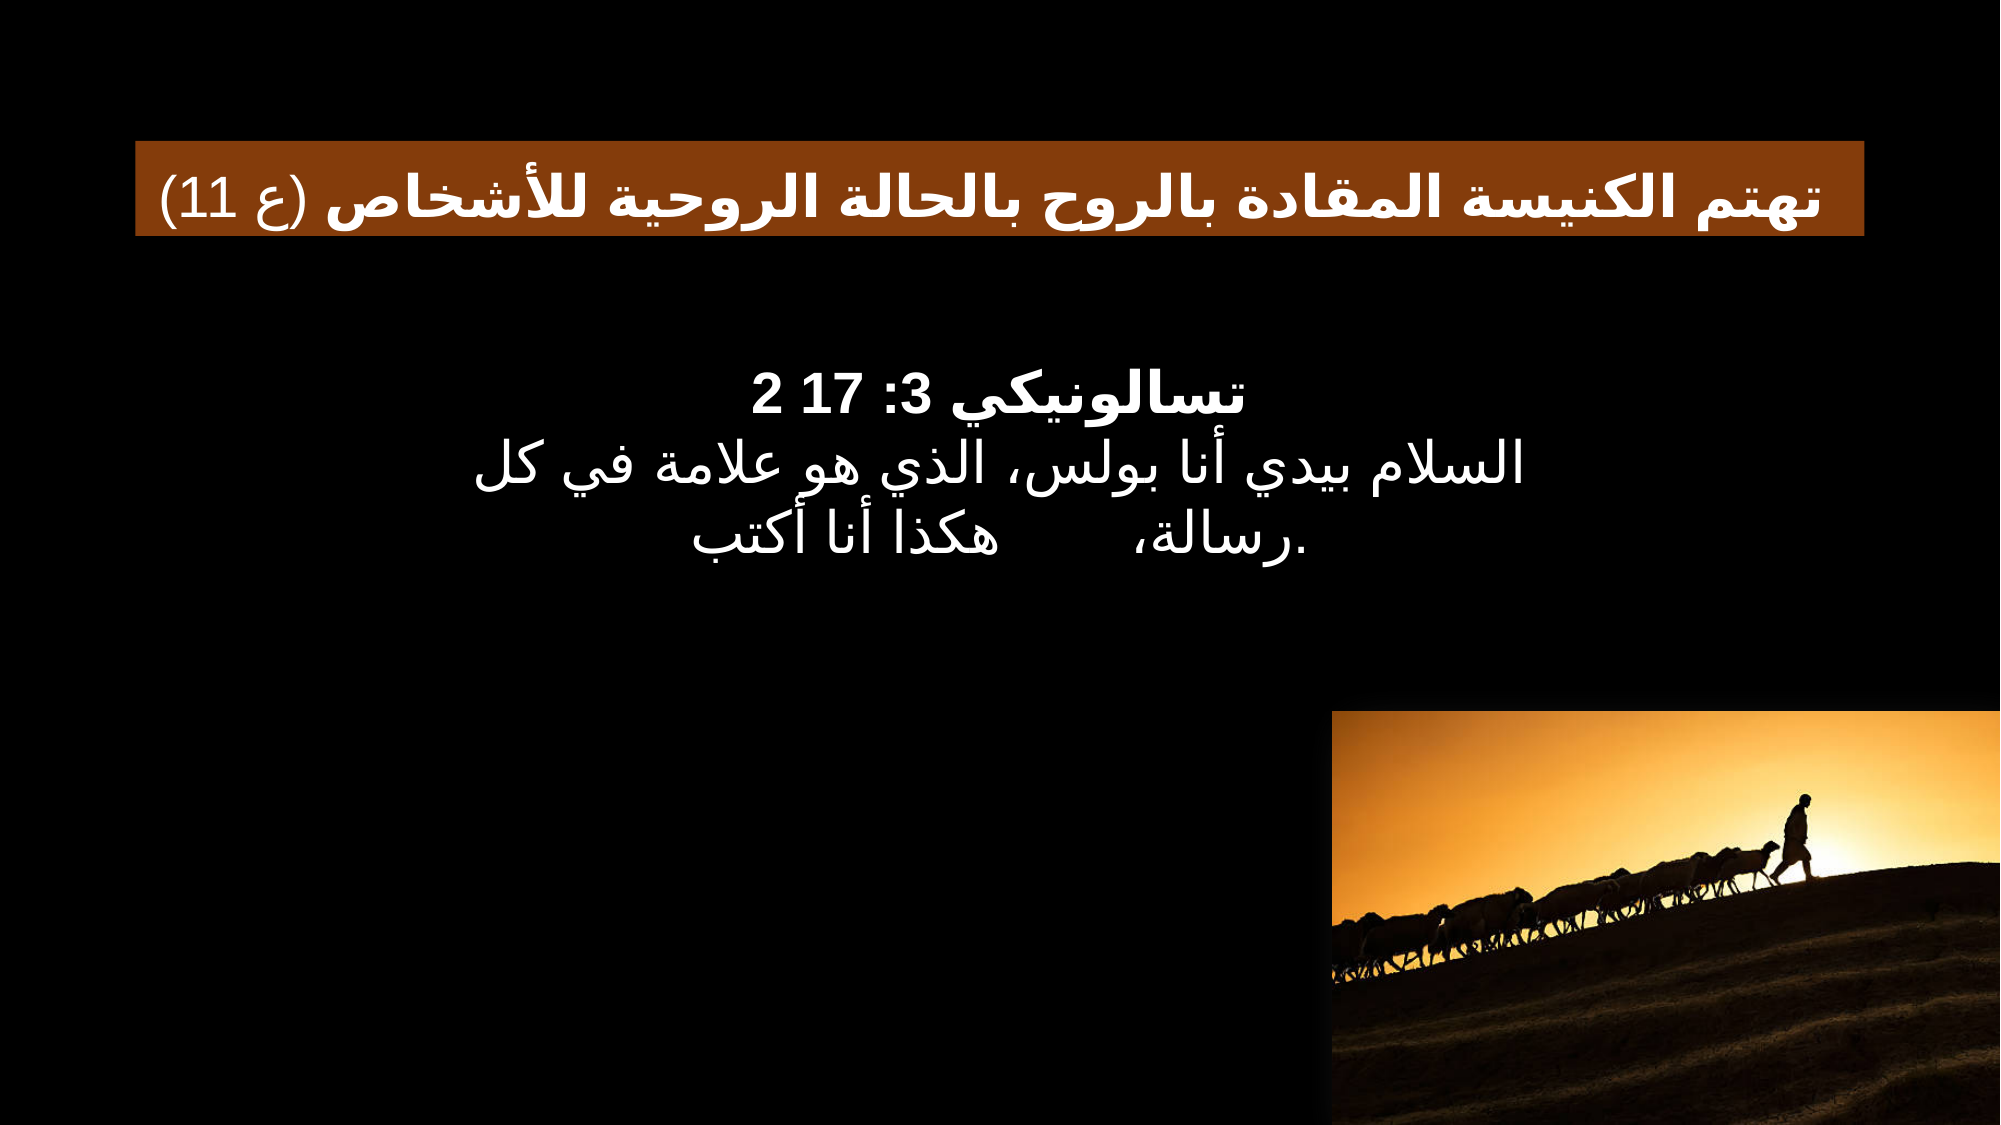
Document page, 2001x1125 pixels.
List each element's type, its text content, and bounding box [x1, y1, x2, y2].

picture [1332, 711, 2000, 1125]
text_box تهتم الكنيسة المقادة بالروح بالحالة الروحية للأشخاص (ع 11) [135, 140, 1865, 236]
text_box [0, 0, 2000, 1125]
text_box 2 تسالونيكي 3: 17 السلام بيدي أنا بولس، الذي هو علامة في كل رسالة، هكذا أنا أكتب. [420, 347, 1580, 573]
